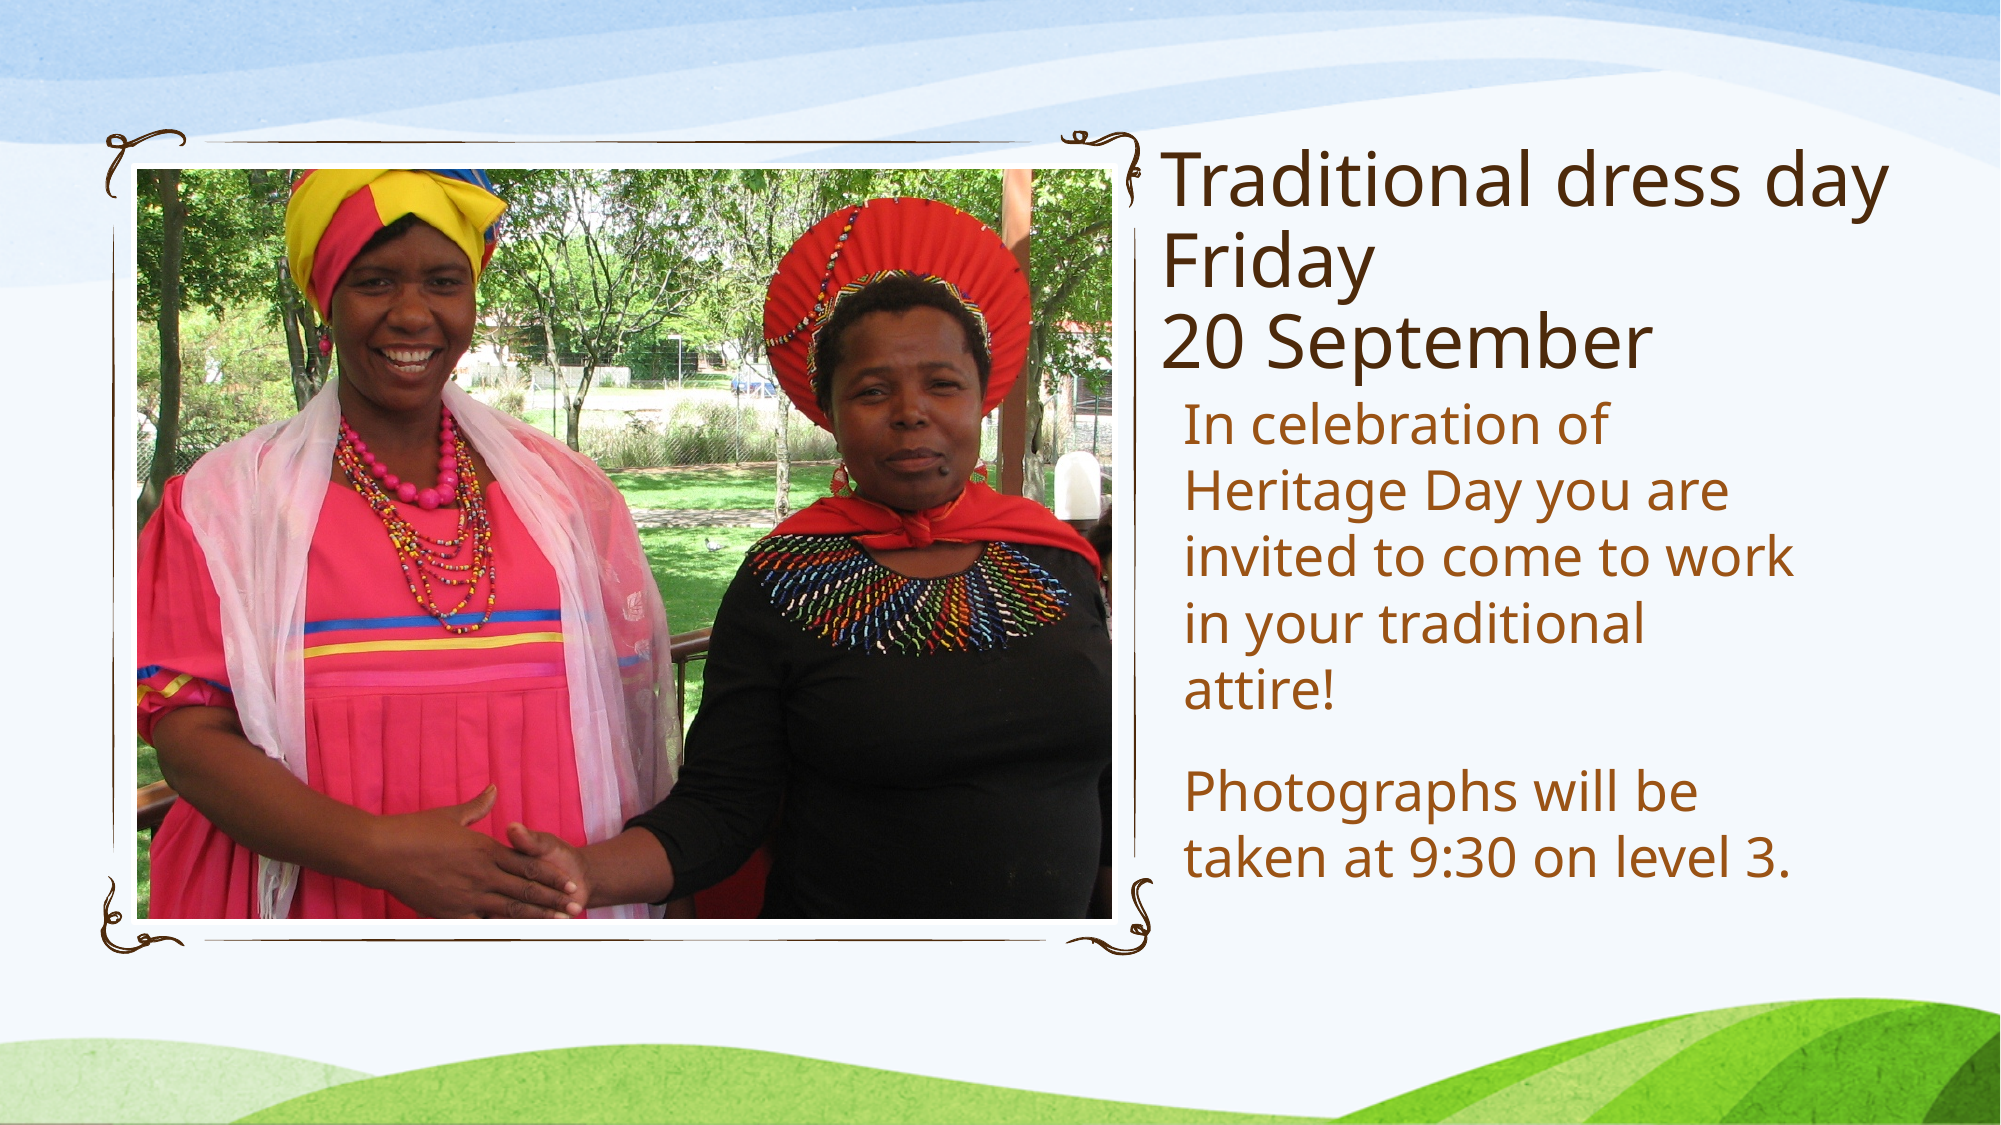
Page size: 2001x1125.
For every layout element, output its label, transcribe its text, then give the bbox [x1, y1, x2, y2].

picture [0, 0, 2001, 1125]
title Traditional dress day Friday 20 September [1145, 196, 2000, 393]
list In celebration of Heritage Day you are invited to come to work in your traditional attire! Photographs will be taken at 9:30 on level 3. [1168, 381, 1811, 945]
